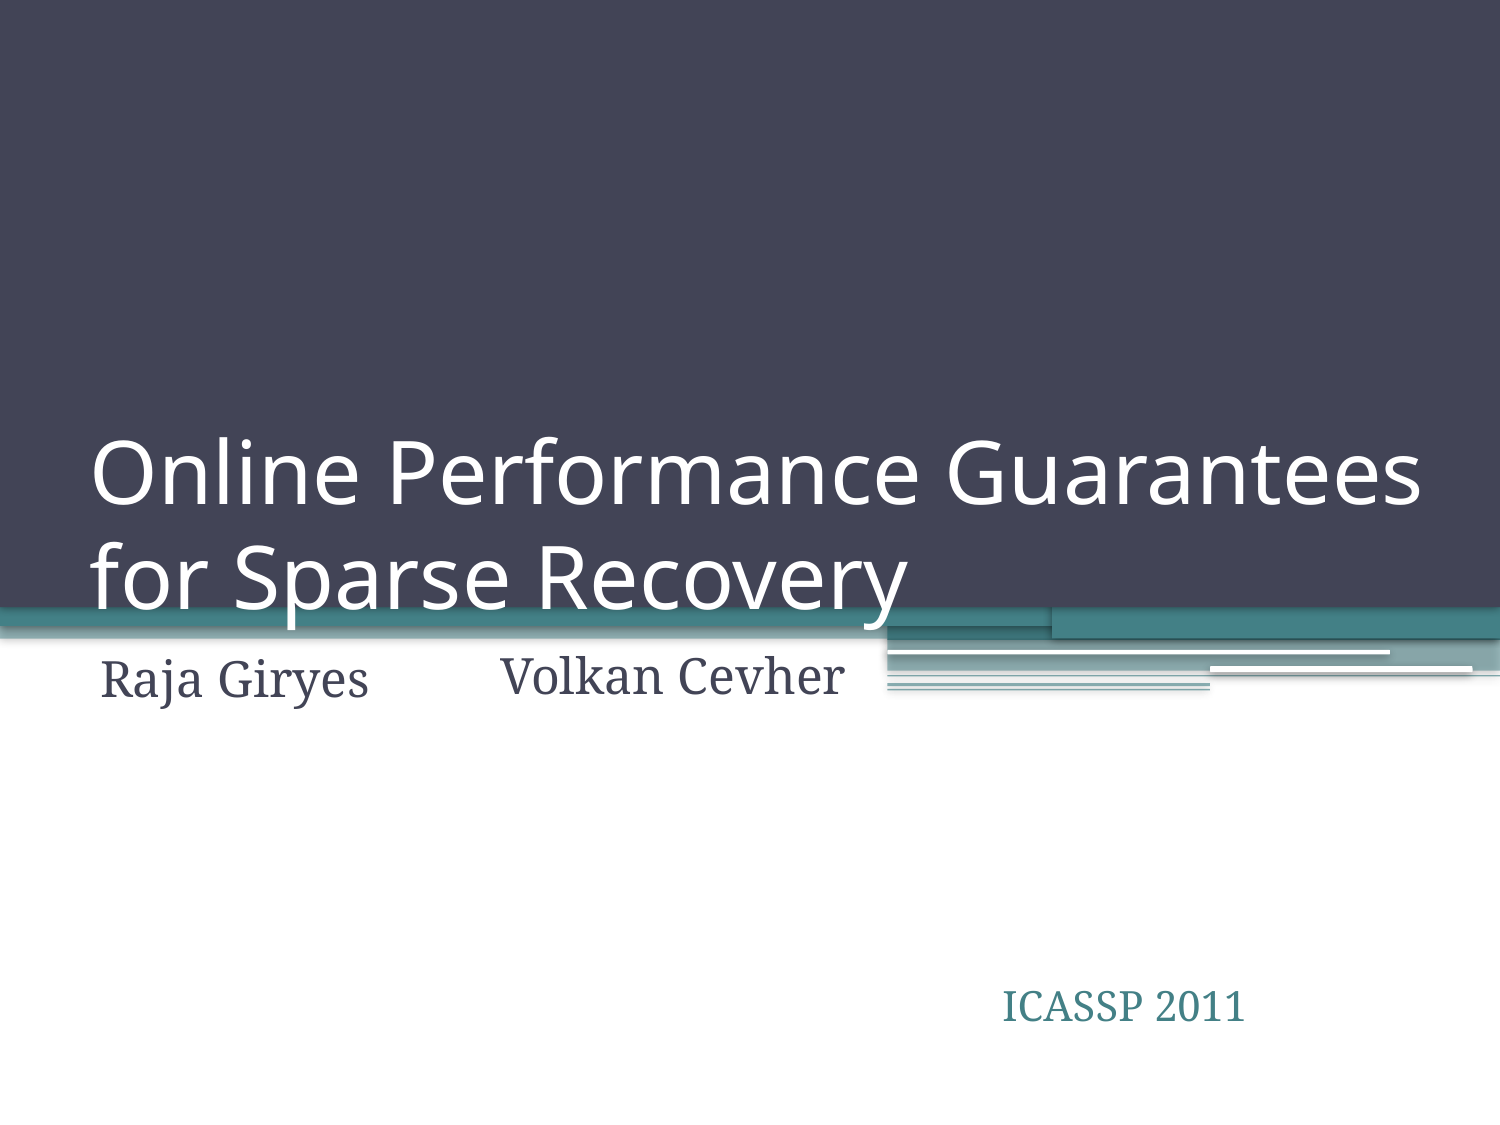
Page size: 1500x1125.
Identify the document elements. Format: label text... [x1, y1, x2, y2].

subtitle Raja Giryes [75, 639, 488, 928]
text_box Volkan Cevher [474, 637, 888, 925]
title Online Performance Guarantees for Sparse Recovery [75, 394, 1463, 636]
text_box ICASSP 2011 [987, 972, 1438, 1048]
